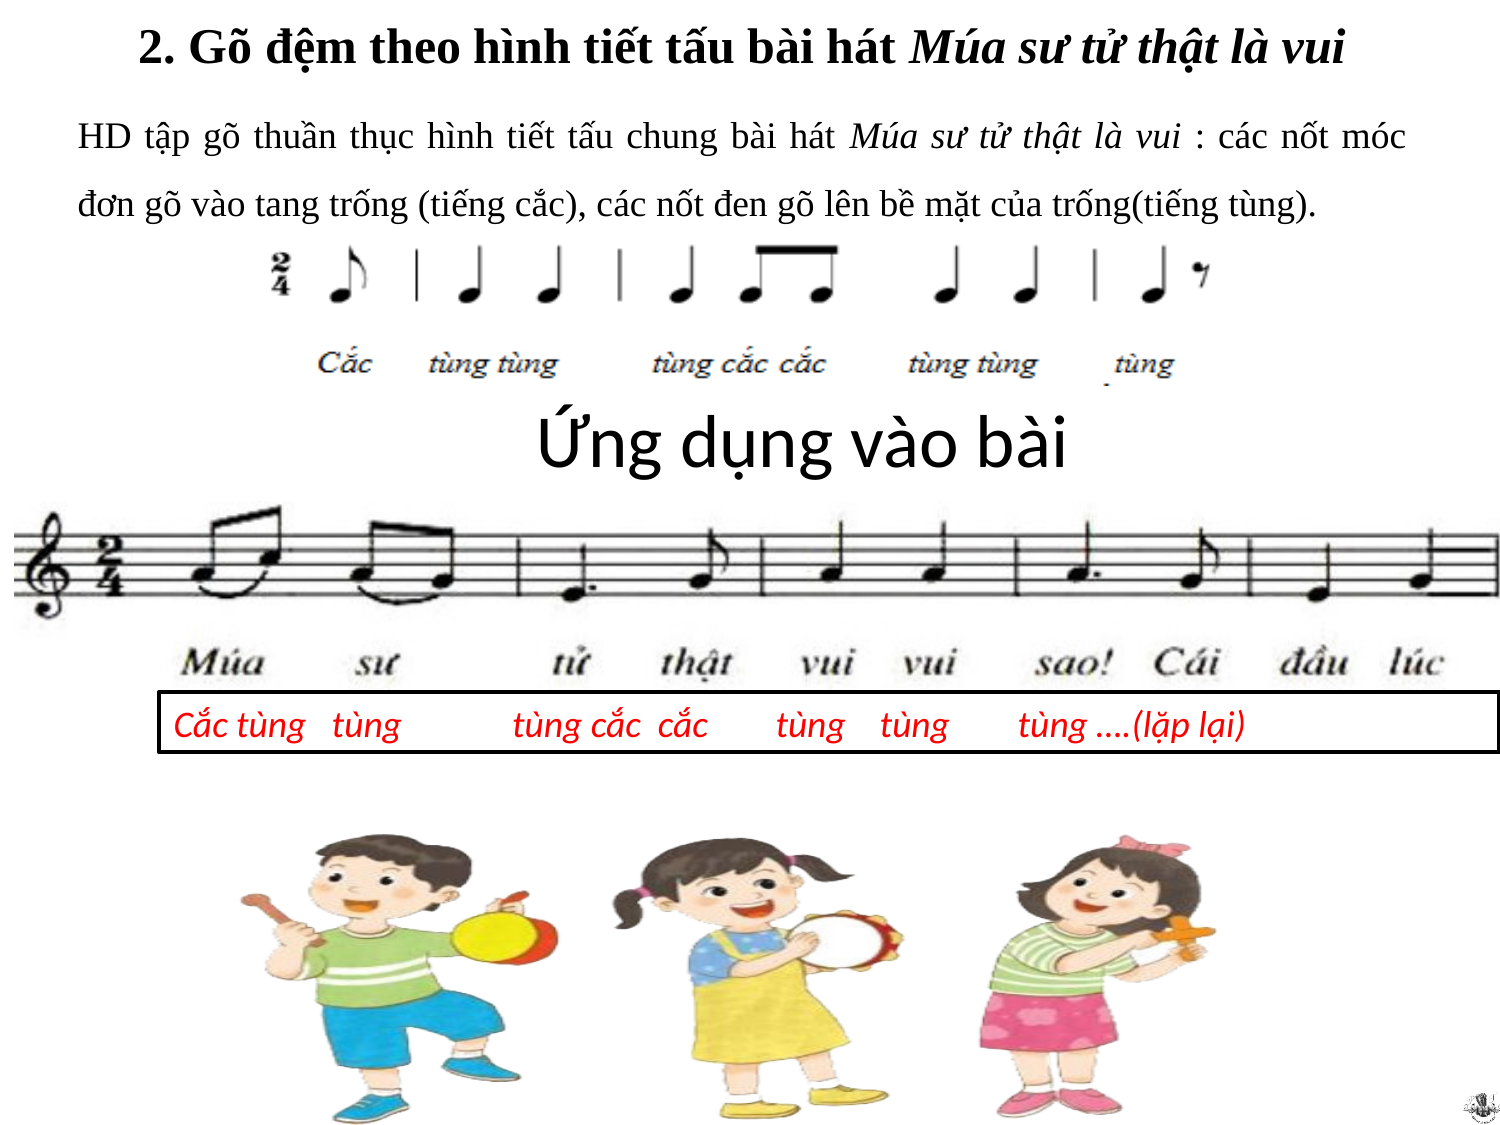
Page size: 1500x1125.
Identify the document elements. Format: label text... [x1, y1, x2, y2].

picture [0, 0, 1500, 1125]
text_box HD tập gõ thuần thục hình tiết tấu chung bài hát Múa sư tử thật là vui : các nốt móc đơn gõ vào tang trống (tiếng cắc), các nốt đen gõ lên bề mặt của trống(tiếng tùng). [62, 81, 1422, 232]
text_box Cắc tùng tùng tùng cắc cắc tùng tùng tùng ….(lặp lại) [157, 701, 1500, 754]
text_box 2. Gõ đệm theo hình tiết tấu bài hát Múa sư tử thật là vui [123, 6, 1400, 81]
text_box Ứng dụng vào bài [522, 394, 1137, 490]
